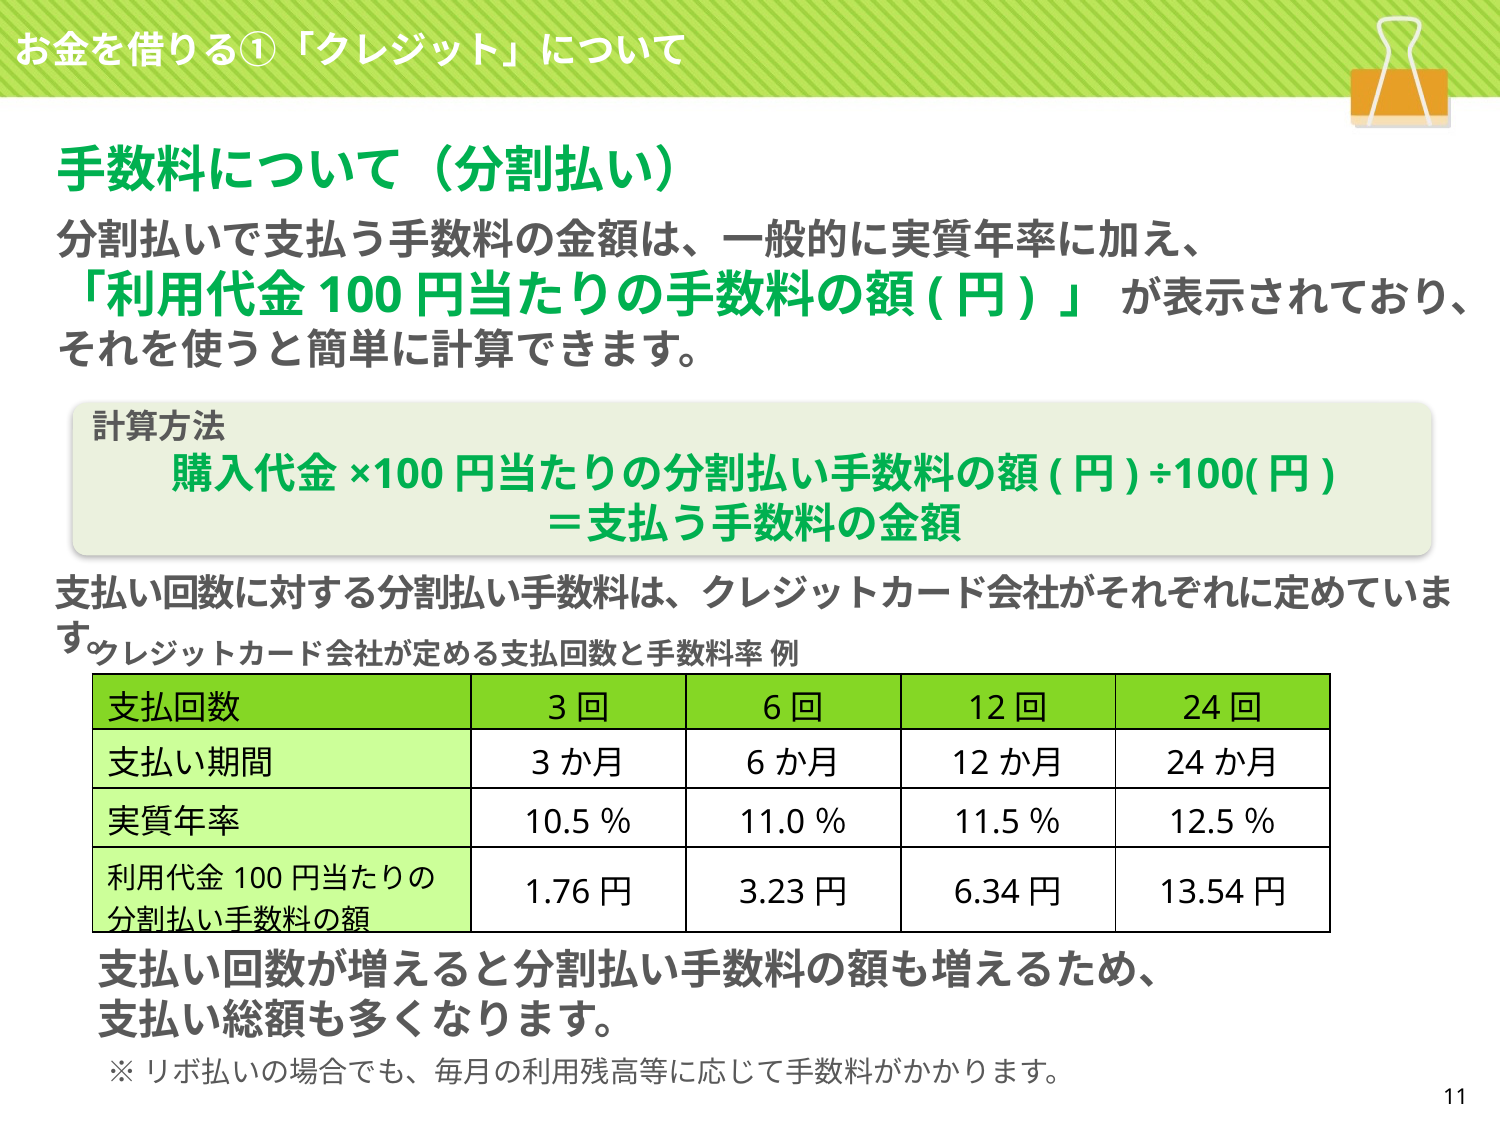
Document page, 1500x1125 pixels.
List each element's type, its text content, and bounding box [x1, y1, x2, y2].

table_cell 10.5％ [472, 789, 685, 846]
text_box 分割払いで支払う手数料の金額は、一般的に実質年率に加え、 「利用代金100円当たりの手数料の額(円) 」 が表示されており、 それを使うと簡単に計算できます。 [41, 205, 1500, 381]
table_cell 12.5％ [1116, 789, 1329, 846]
table_cell 利用代金100円当たりの 分割払い手数料の額 [93, 848, 470, 931]
table_cell 11.0％ [687, 789, 900, 846]
text_box ※リボ払いの場合でも、毎月の利用残高等に応じて手数料がかかります。 [92, 1046, 1372, 1096]
text_box [241, 401, 1433, 544]
table_cell 12か月 [902, 730, 1115, 787]
table_cell 3か月 [472, 730, 685, 787]
text_box 支払い回数に対する分割払い手数料は、クレジットカード会社がそれぞれに定めています。 [39, 561, 1485, 667]
table_cell 6.34円 [902, 848, 1115, 931]
table_header 24回 [1116, 675, 1329, 728]
text_box 計算方法 [77, 397, 241, 453]
table_header 支払回数 [93, 675, 470, 728]
text_box クレジットカード会社が定める支払回数と手数料率 例 [76, 667, 1315, 678]
table_cell 6か月 [687, 730, 900, 787]
table_cell 13.54円 [1116, 848, 1329, 931]
table_header 3回 [472, 675, 685, 728]
table_cell 3.23円 [687, 848, 900, 931]
table_cell 実質年率 [93, 789, 470, 846]
picture [0, 0, 1500, 1125]
table_header 12回 [902, 675, 1115, 728]
table_cell 11.5％ [902, 789, 1115, 846]
table_cell 24か月 [1116, 730, 1329, 787]
text_box 支払い回数が増えると分割払い手数料の額も増えるため、 支払い総額も多くなります。 [82, 935, 1500, 1051]
table_cell 支払い期間 [93, 730, 470, 787]
text_box 11 [1428, 1075, 1484, 1117]
table_cell 1.76円 [472, 848, 685, 931]
text_box [71, 405, 77, 549]
text_box お金を借りる①「クレジット」について [0, 19, 809, 79]
table_header 6回 [687, 675, 900, 728]
text_box 購入代金×100円当たりの分割払い手数料の額(円) ÷100(円) ＝支払う手数料の金額 [74, 439, 1432, 554]
text_box 手数料について（分割払い） [41, 129, 1459, 205]
